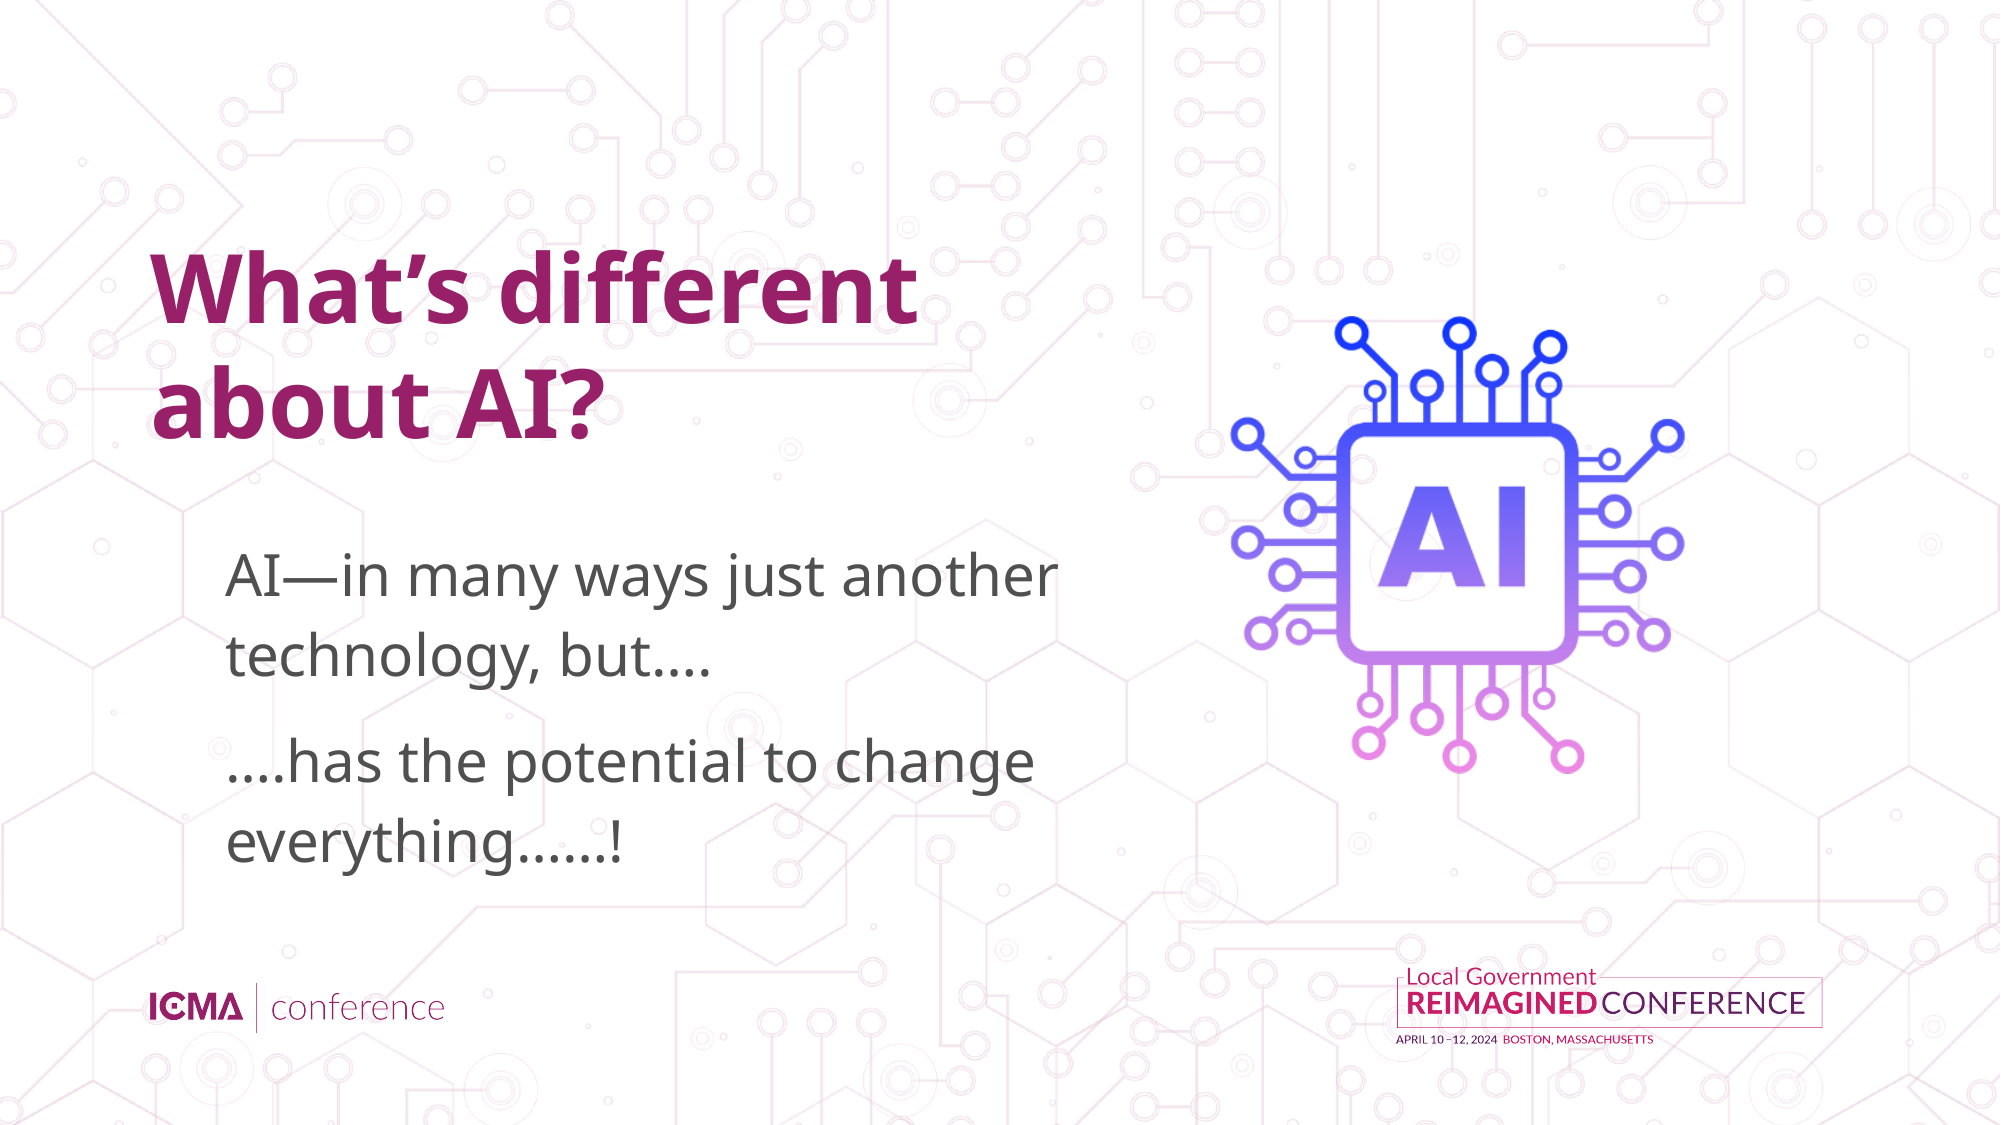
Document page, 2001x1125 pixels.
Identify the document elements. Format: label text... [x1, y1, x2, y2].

picture [1171, 259, 1743, 831]
picture [1384, 954, 1834, 1060]
title What’s different about AI? [150, 227, 1194, 458]
list AI—in many ways just another technology, but…. ….has the potential to change everything……! [150, 527, 1194, 1125]
